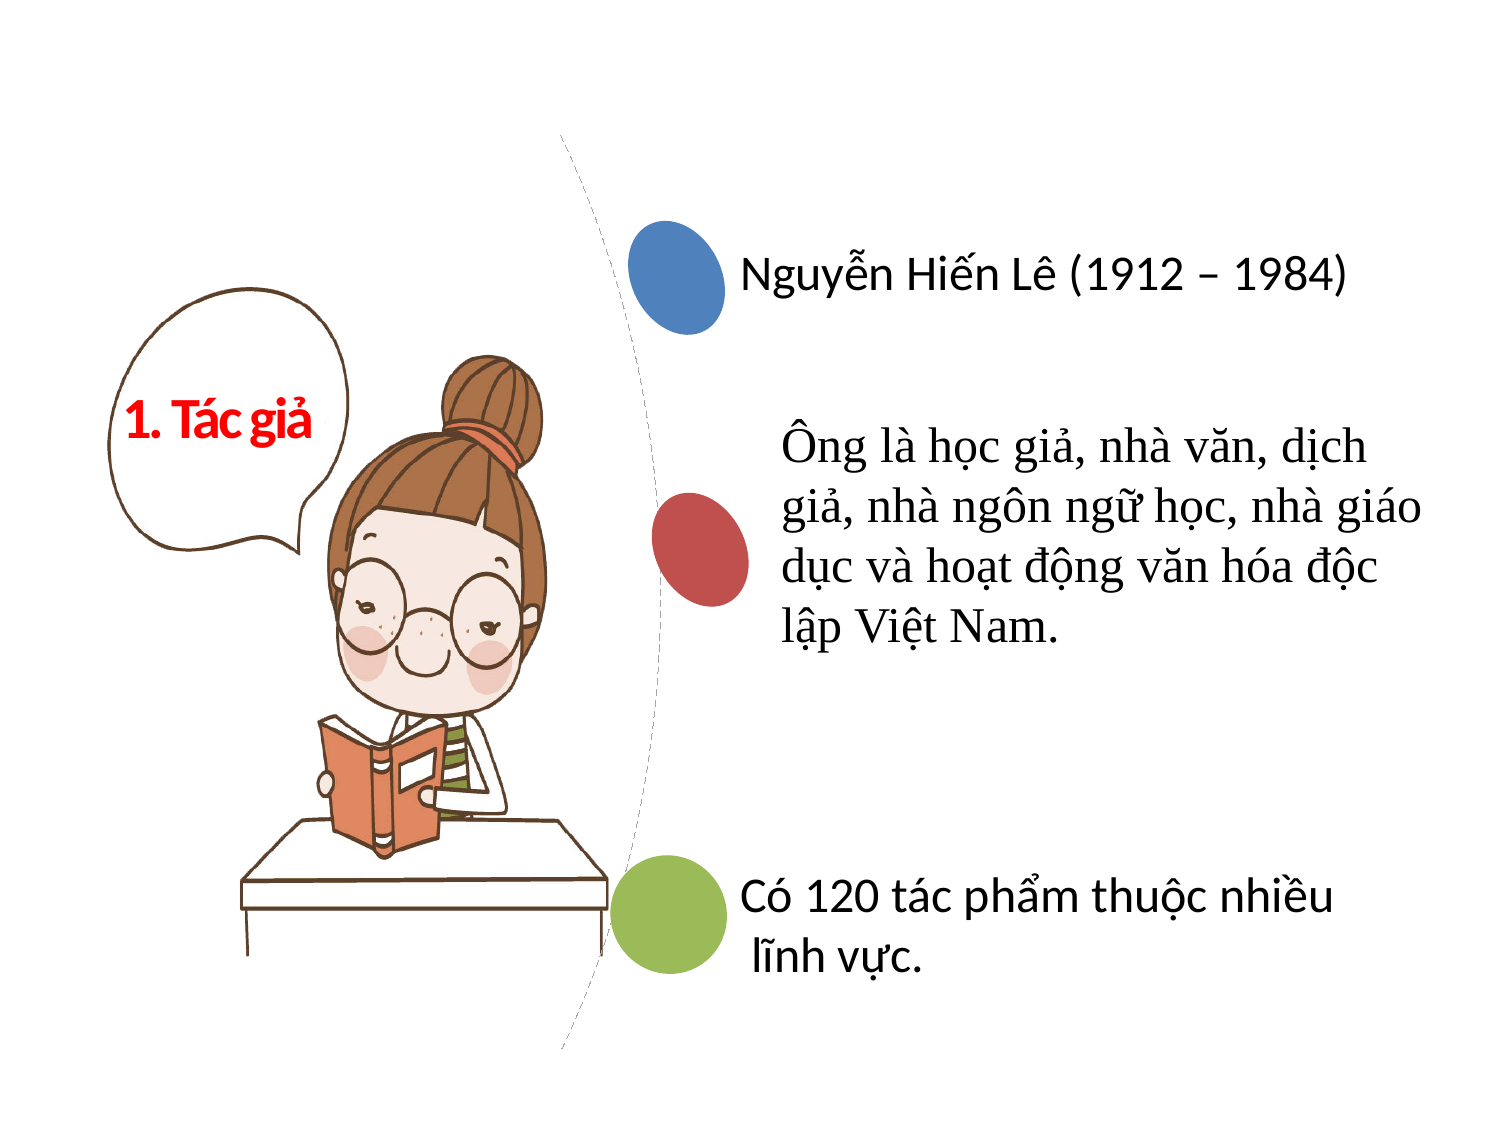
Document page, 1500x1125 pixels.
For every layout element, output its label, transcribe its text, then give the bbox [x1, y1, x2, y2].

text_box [631, 202, 1400, 339]
text_box [560, 965, 597, 1051]
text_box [610, 839, 1459, 993]
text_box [655, 489, 1269, 610]
text_box Ông là học giả, nhà văn, dịch giả, nhà ngôn ngữ học, nhà giáo dục và hoạt động văn hóa độc lập Việt Nam. [766, 404, 1459, 660]
text_box [560, 135, 661, 837]
picture [107, 286, 609, 957]
